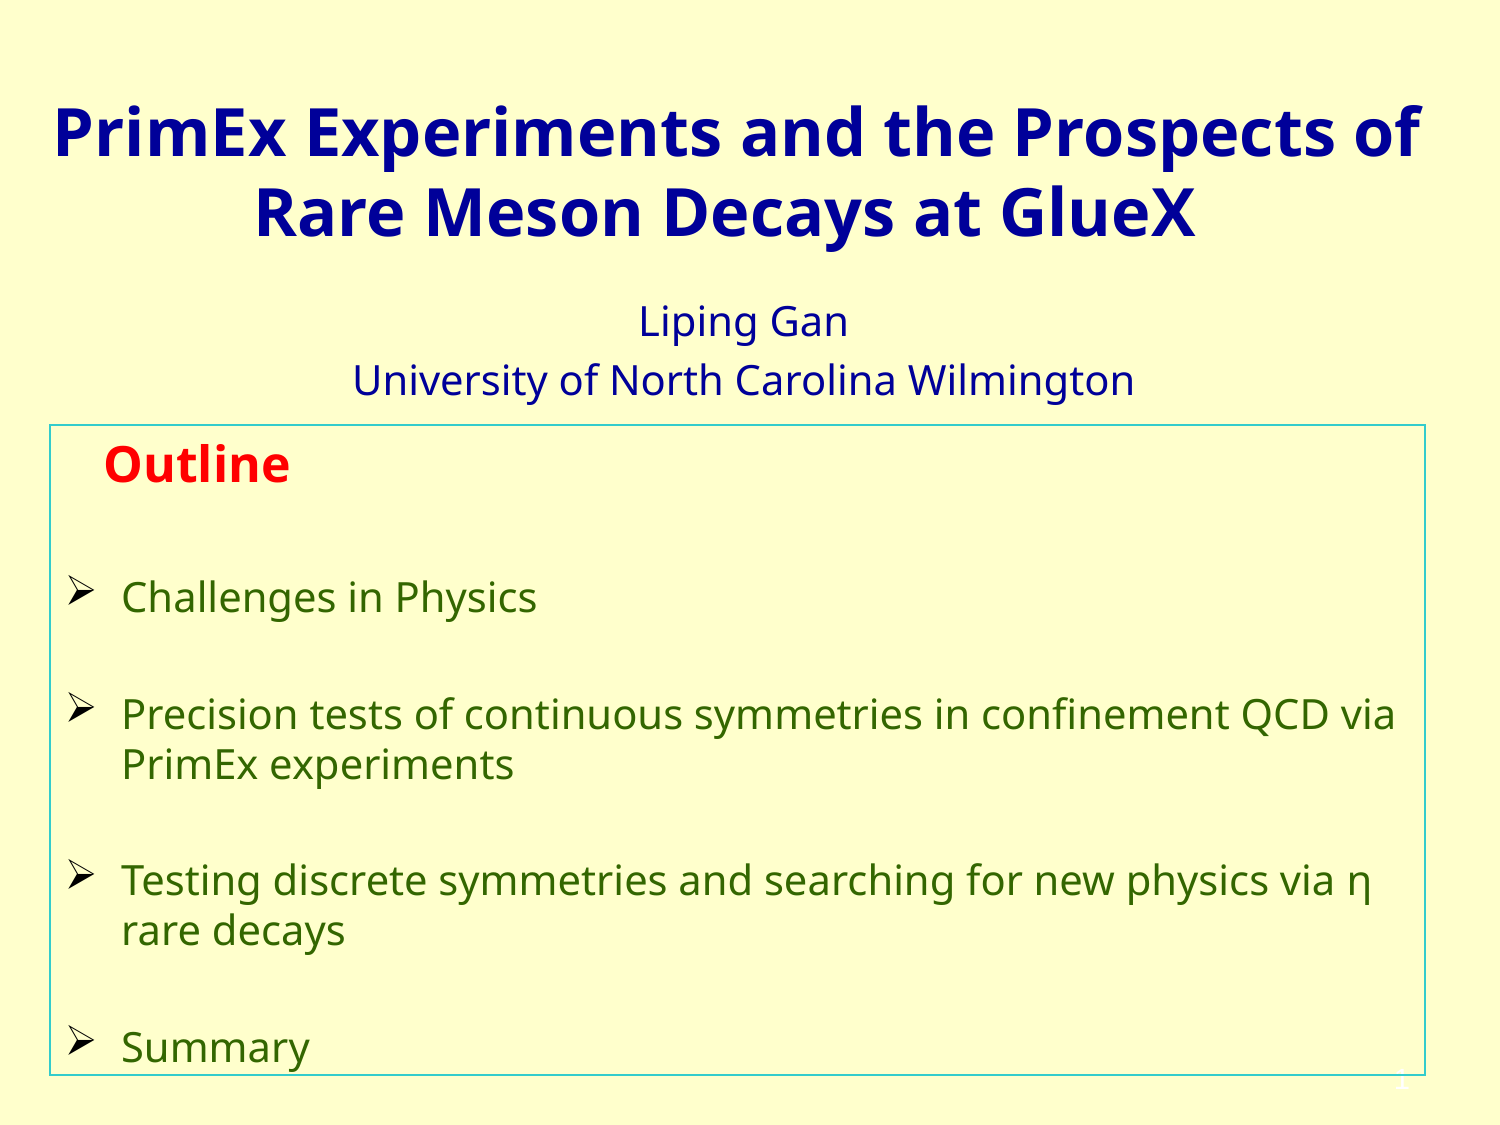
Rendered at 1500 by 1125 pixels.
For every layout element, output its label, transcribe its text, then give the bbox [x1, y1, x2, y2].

title PrimEx Experiments and the Prospects of Rare Meson Decays at GlueX [0, 112, 1500, 228]
slide_number 1 [1074, 1024, 1426, 1103]
list Liping Gan University of North Carolina Wilmington [124, 287, 1363, 425]
text_box Outline Challenges in Physics Precision tests of continuous symmetries in confinement QCD via PrimEx experiments Testing discrete symmetries and searching for new physics via η rare decays Summary [50, 425, 1425, 1075]
